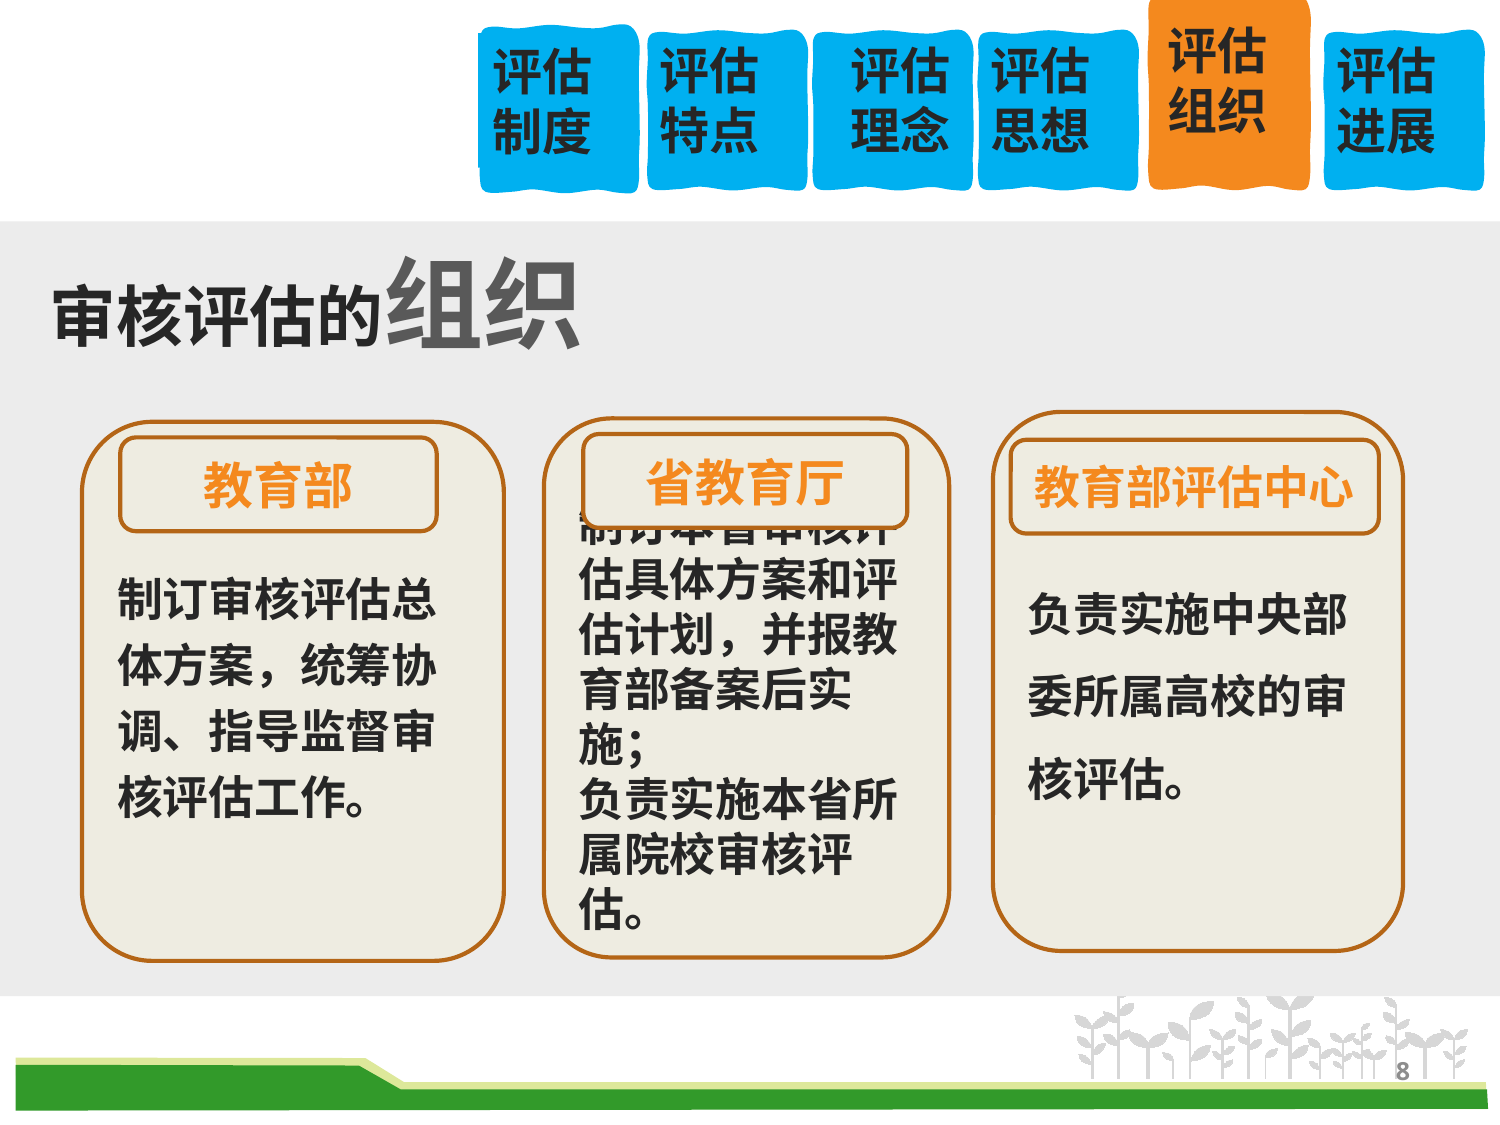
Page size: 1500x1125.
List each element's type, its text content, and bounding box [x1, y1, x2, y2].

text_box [992, 411, 1404, 952]
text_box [1321, 28, 1486, 192]
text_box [644, 28, 810, 192]
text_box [811, 28, 974, 192]
text_box 审核评估的组织 [35, 234, 1172, 370]
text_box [477, 24, 640, 194]
text_box [0, 219, 1500, 998]
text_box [1147, 0, 1312, 192]
slide_number 8 [1074, 1042, 1425, 1103]
text_box [71, 107, 1436, 247]
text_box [543, 418, 950, 958]
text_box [975, 28, 1140, 192]
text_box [81, 421, 505, 962]
